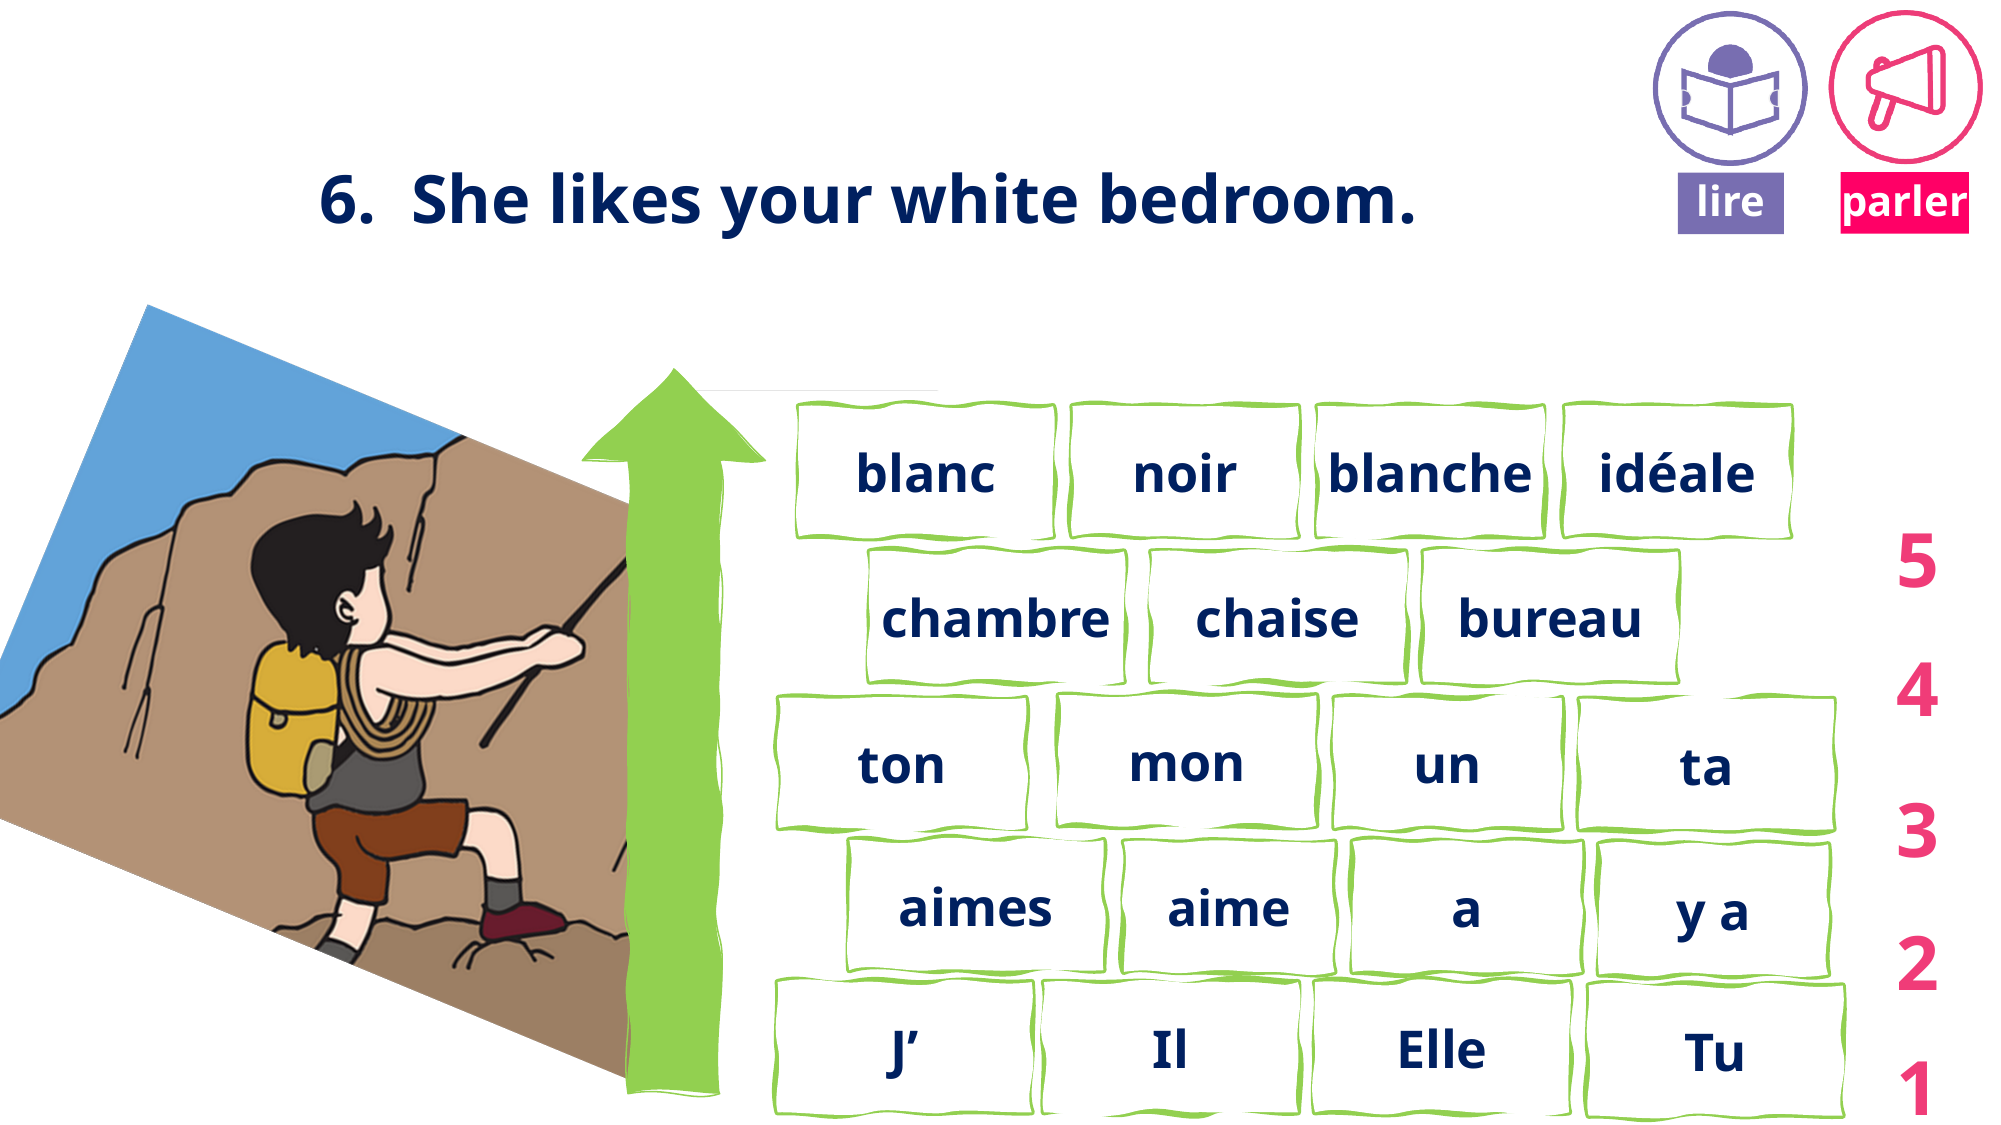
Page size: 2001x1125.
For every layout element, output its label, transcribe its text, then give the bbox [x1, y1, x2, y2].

text_box lire [1707, 192, 1784, 235]
text_box blanc [944, 403, 1055, 540]
text_box blanche [1314, 404, 1546, 540]
text_box a [1350, 838, 1583, 975]
text_box chambre [944, 548, 1126, 686]
title parler [1840, 191, 1969, 234]
text_box Tu [1586, 982, 1845, 1120]
text_box aime [1121, 840, 1337, 975]
text_box aimes [944, 836, 1107, 974]
text_box Il [1041, 978, 1301, 1117]
text_box un [1332, 694, 1563, 831]
text_box ta [1577, 695, 1836, 833]
text_box J’ [775, 979, 1034, 1116]
text_box y a [1597, 841, 1830, 978]
text_box bureau [1420, 548, 1680, 686]
text_box 2 [1881, 900, 1956, 962]
text_box idéale [1562, 403, 1793, 539]
text_box 5 [1881, 497, 2000, 559]
text_box mon [1056, 692, 1319, 829]
text_box ton [944, 697, 1028, 830]
text_box noir [1069, 403, 1300, 539]
text_box 4 [1881, 626, 1956, 688]
picture [0, 303, 939, 1088]
text_box 6. She likes your white bedroom. [31, 149, 1707, 245]
text_box 3 [1881, 767, 1956, 829]
text_box Elle [1312, 979, 1571, 1116]
picture [1640, 1, 2000, 184]
text_box 1 [1881, 1025, 1956, 1087]
text_box chaise [1148, 548, 1408, 686]
